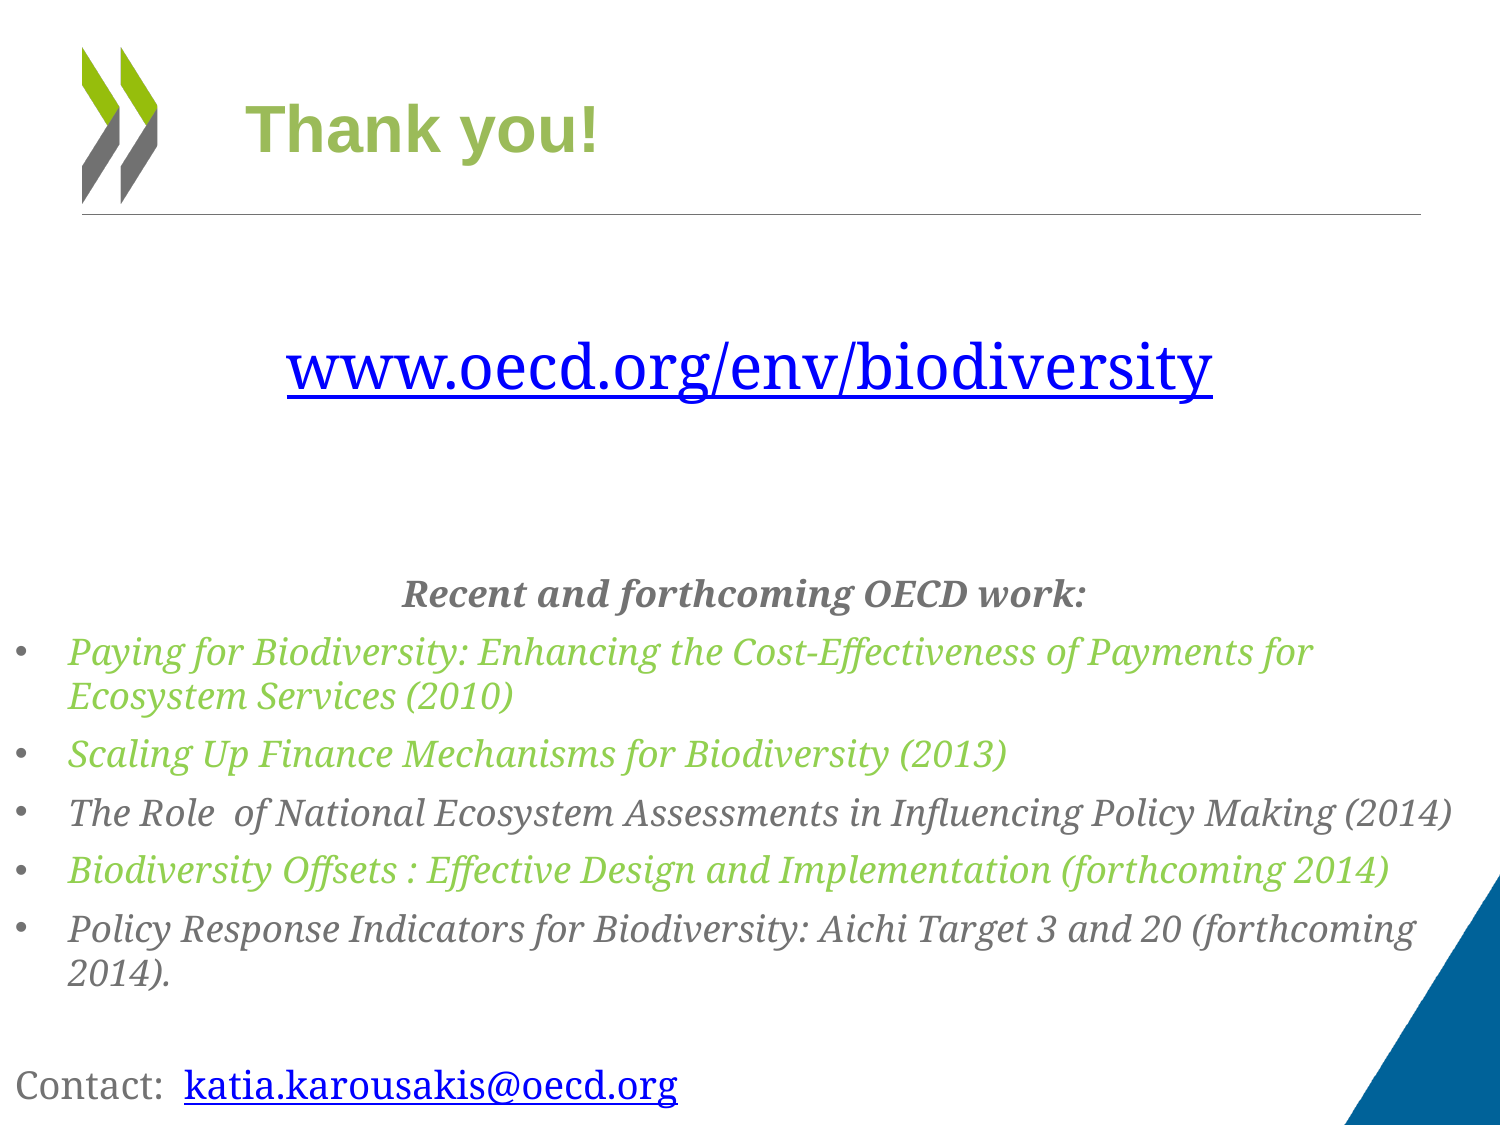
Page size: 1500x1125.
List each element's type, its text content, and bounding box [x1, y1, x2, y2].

list www.oecd.org/env/biodiversity Recent and forthcoming OECD work: Paying for Biodiversity: Enhancing the Cost-Effectiveness of Payments for Ecosystem Services (2010) Scaling Up Finance Mechanisms for Biodiversity (2013) The Role of National Ecosystem Assessments in Influencing Policy Making (2014) Biodiversity Offsets : Effective Design and Implementation (forthcoming 2014) Policy Response Indicators for Biodiversity: Aichi Target 3 and 20 (forthcoming 2014). Contact: katia.karousakis@oecd.org [0, 231, 1500, 1125]
title Thank you! [230, 54, 1415, 197]
